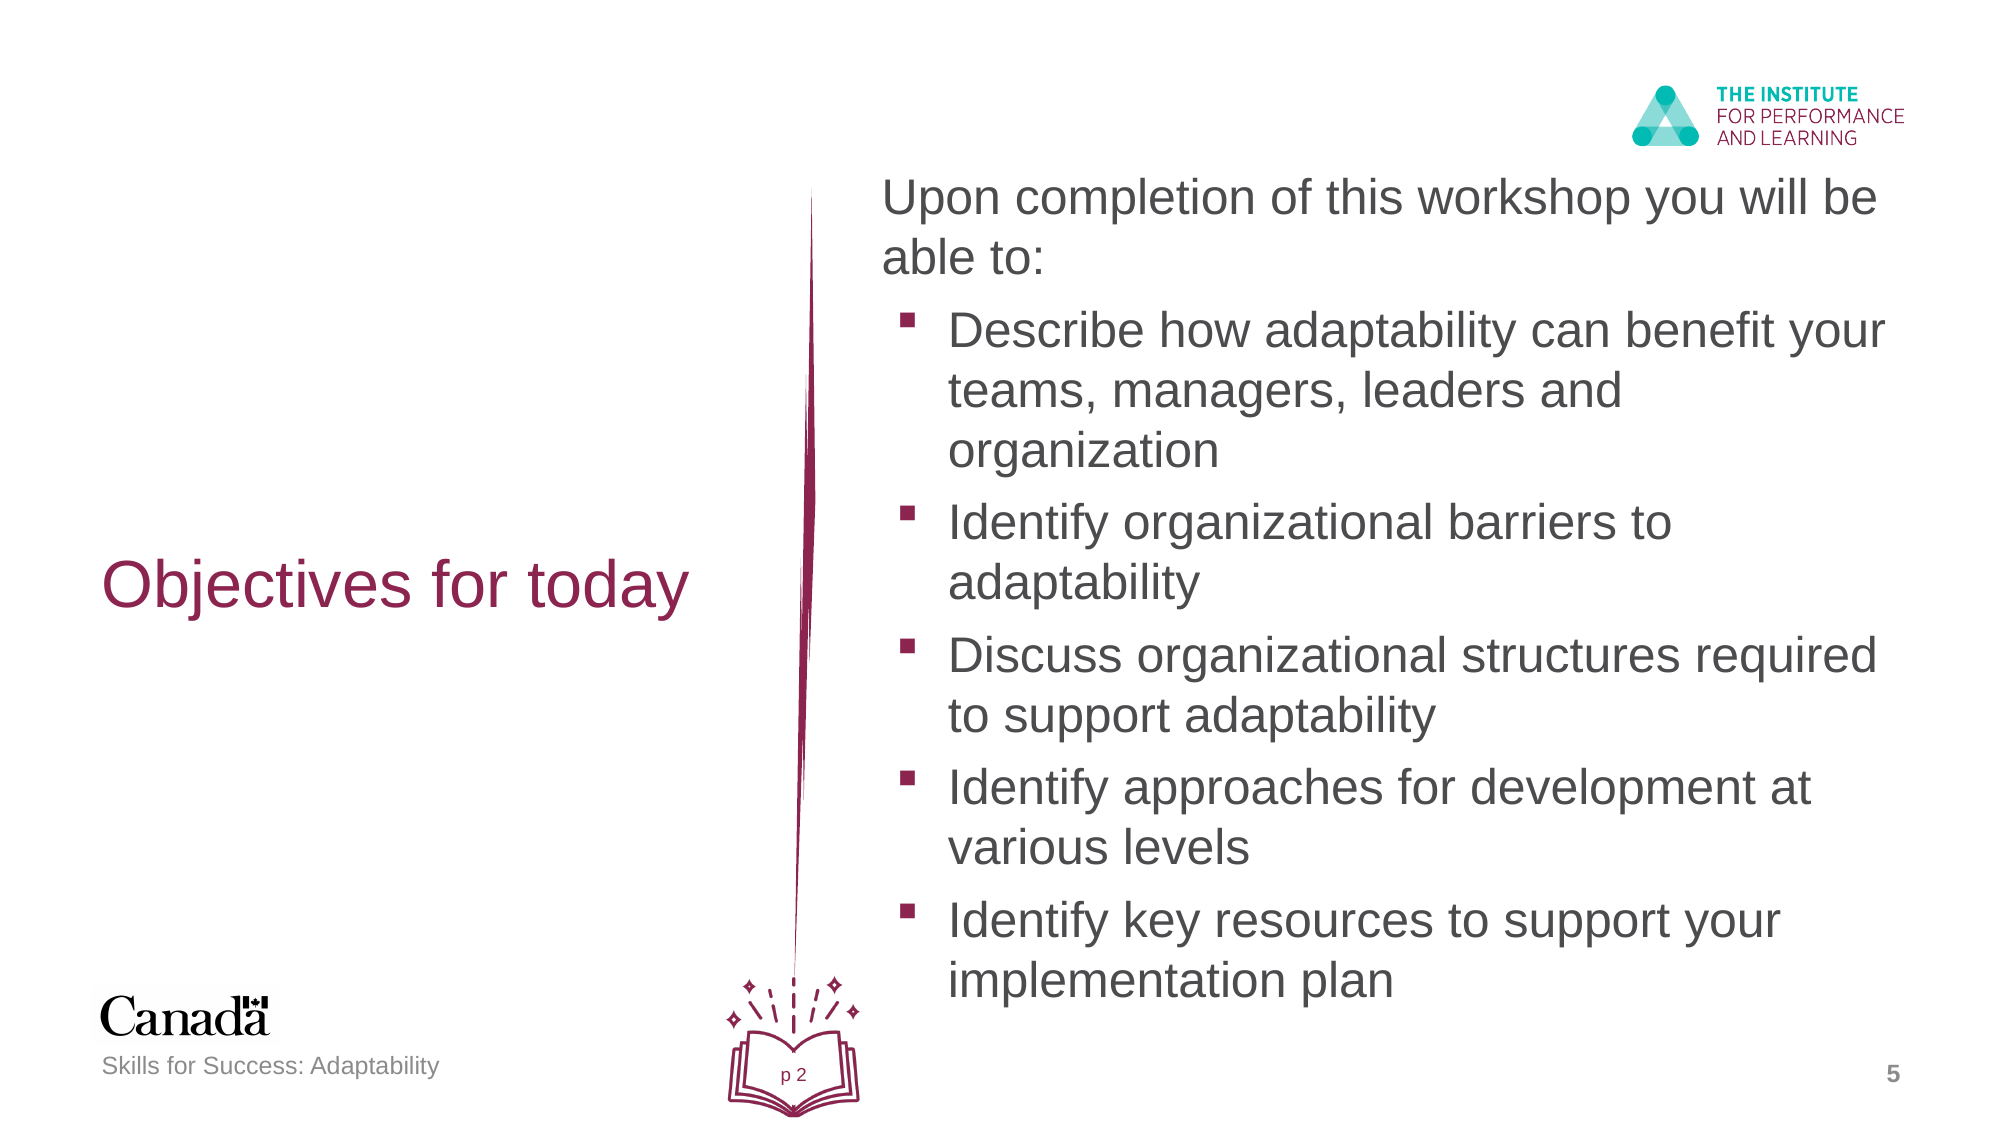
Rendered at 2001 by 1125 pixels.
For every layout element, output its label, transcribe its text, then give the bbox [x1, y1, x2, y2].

picture [91, 985, 281, 1045]
footer Skills for Success: Adaptability [101, 1035, 718, 1096]
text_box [718, 972, 869, 1123]
title Objectives for today [101, 203, 706, 968]
list Upon completion of this workshop you will be able to: Describe how adaptability can benefit your teams, managers, leaders and organization Identify organizational barriers to adaptability Discuss organizational structures required to support adaptability Identify approaches for development at various levels Identify key resources to support your implementation plan [881, 164, 1901, 1008]
slide_number 5 [1691, 1042, 1901, 1103]
picture [1612, 65, 1924, 166]
